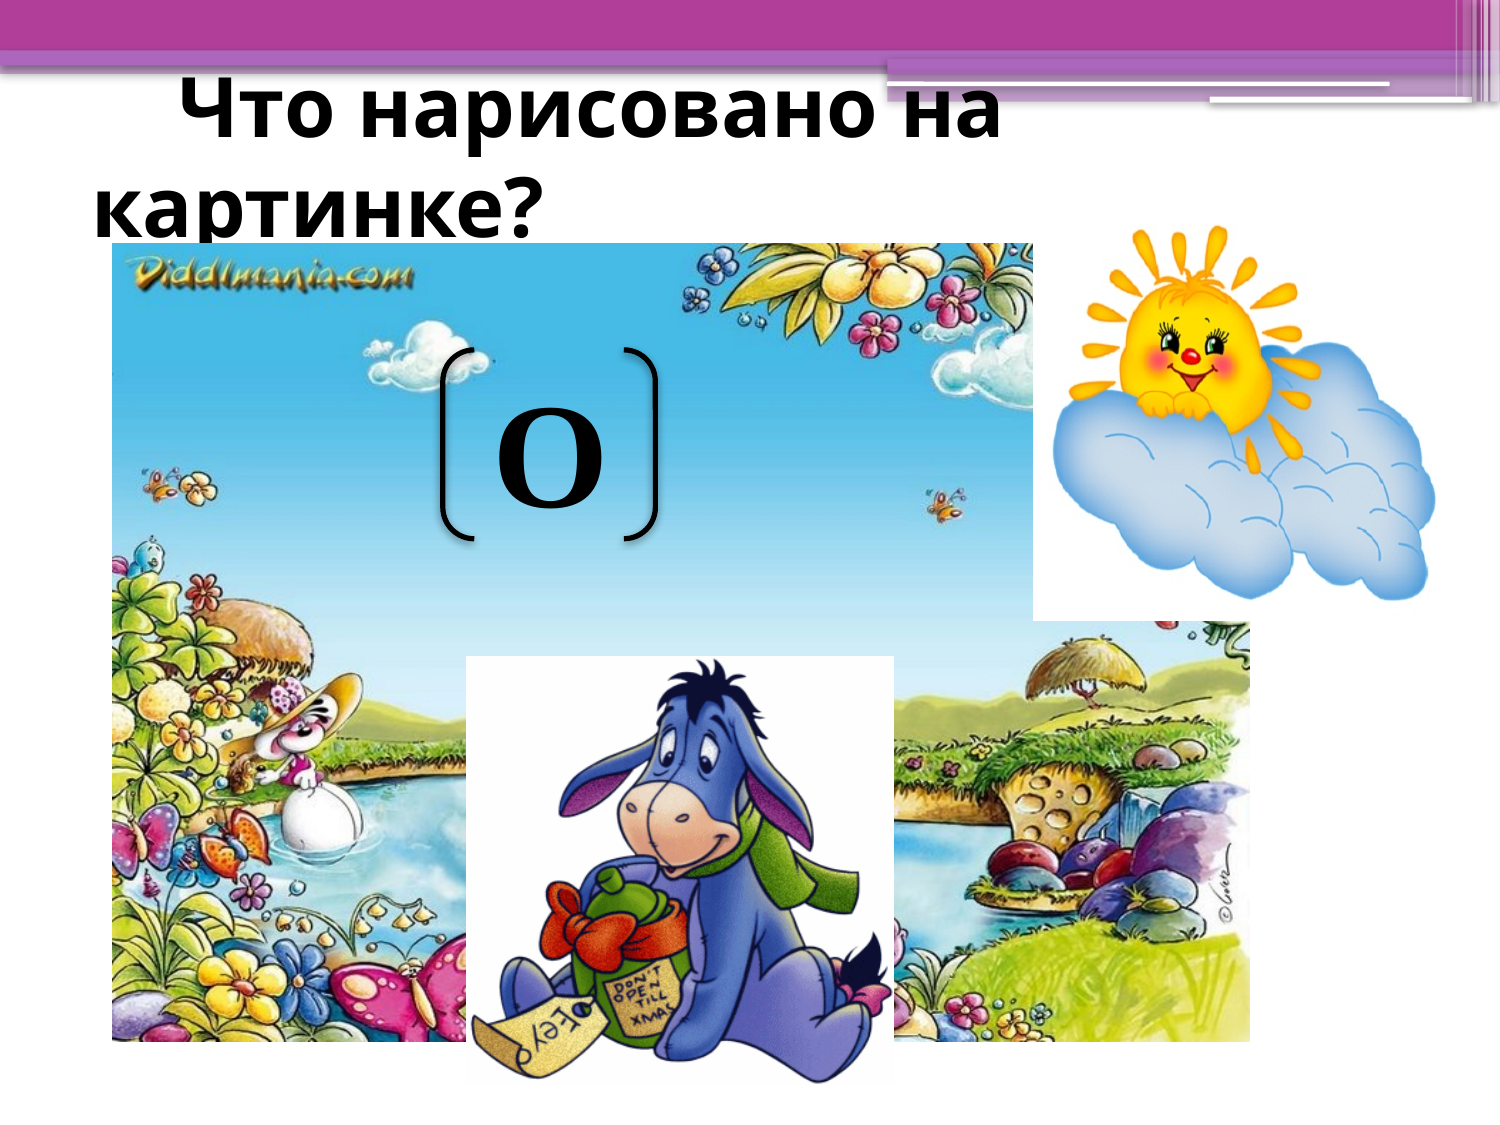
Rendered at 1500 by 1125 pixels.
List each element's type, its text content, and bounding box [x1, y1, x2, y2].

picture [1033, 207, 1460, 621]
title Что нарисовано на картинке? [76, 66, 1427, 242]
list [111, 243, 1251, 1043]
picture [466, 656, 895, 1085]
